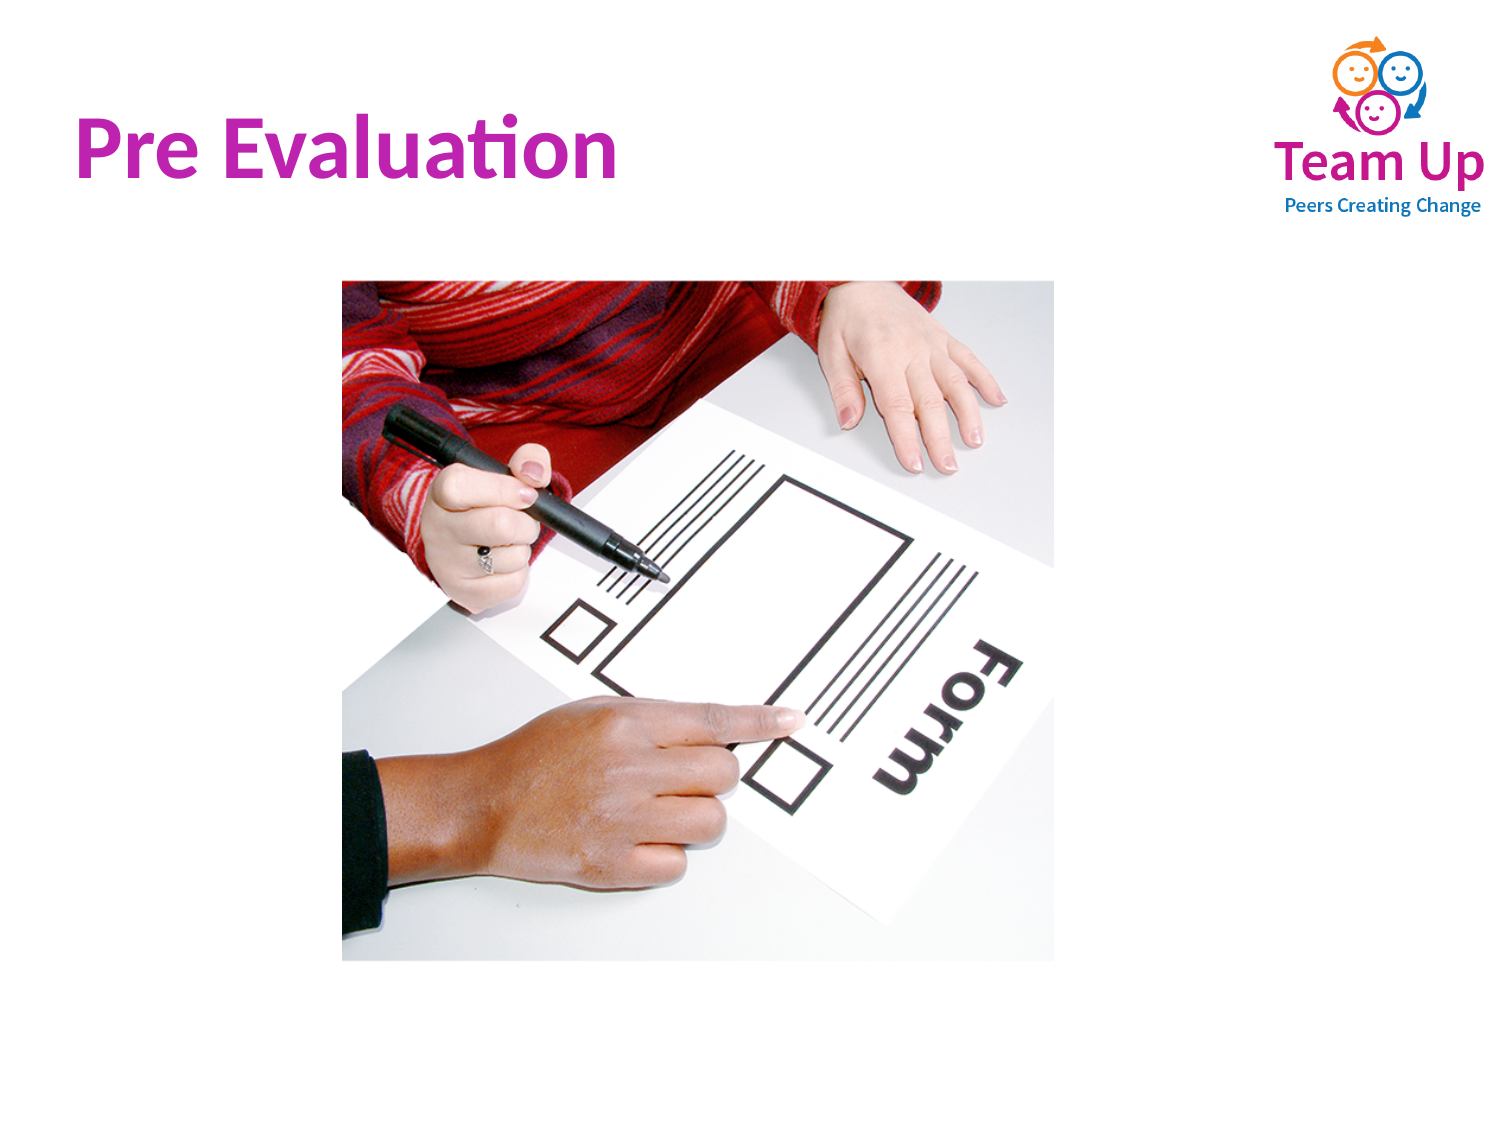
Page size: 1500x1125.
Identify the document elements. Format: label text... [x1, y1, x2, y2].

picture [1256, 23, 1500, 233]
picture [342, 265, 1054, 977]
title Pre Evaluation [59, 48, 763, 236]
